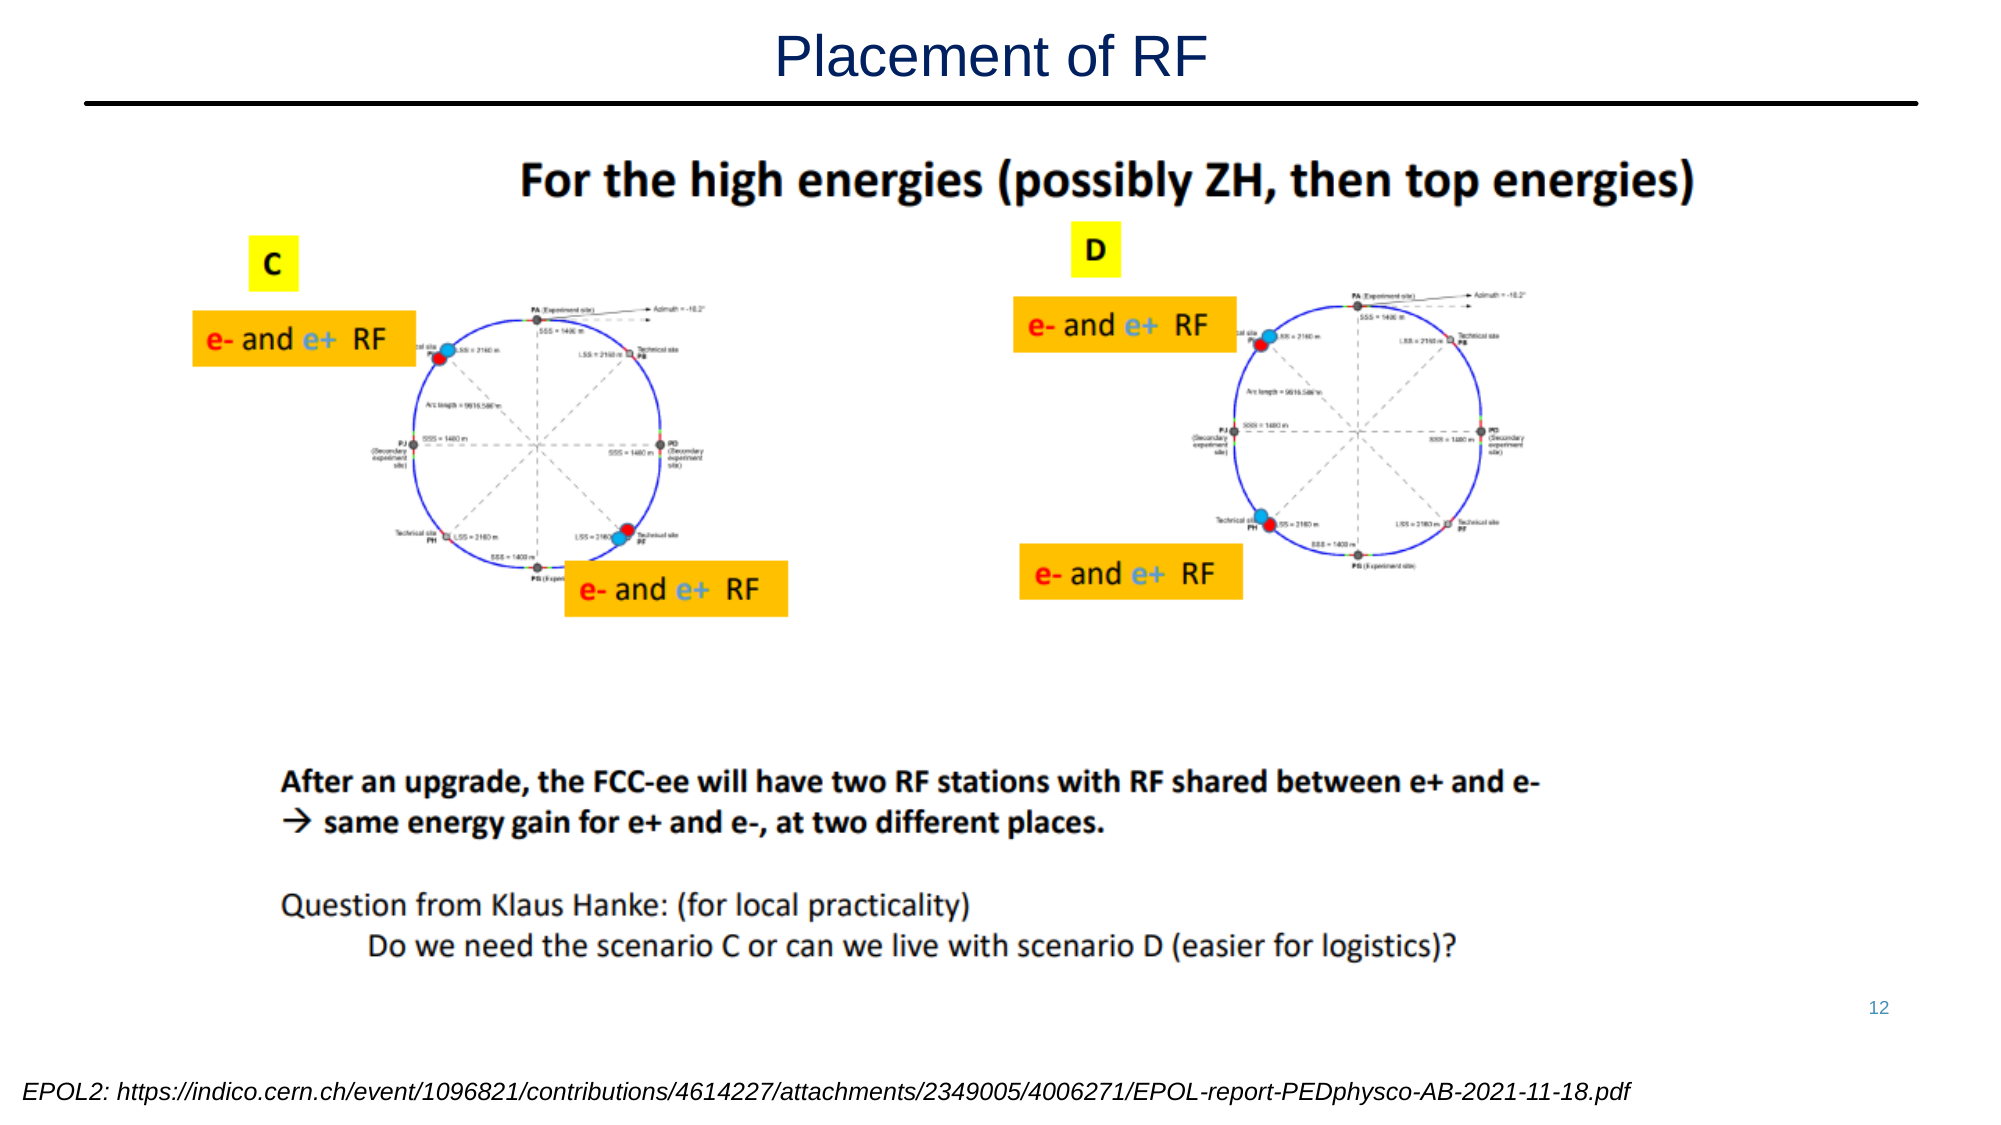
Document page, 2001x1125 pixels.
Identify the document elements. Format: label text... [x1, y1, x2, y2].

picture [184, 144, 1939, 981]
slide_number 12 [1732, 992, 1905, 1037]
text_box Placement of RF [24, 10, 1976, 96]
text_box EPOL2: https://indico.cern.ch/event/1096821/contributions/4614227/attachments/2349005/4006271/EPOL-report-PEDphysco-AB-2021-11-18.pdf [7, 1068, 1819, 1114]
